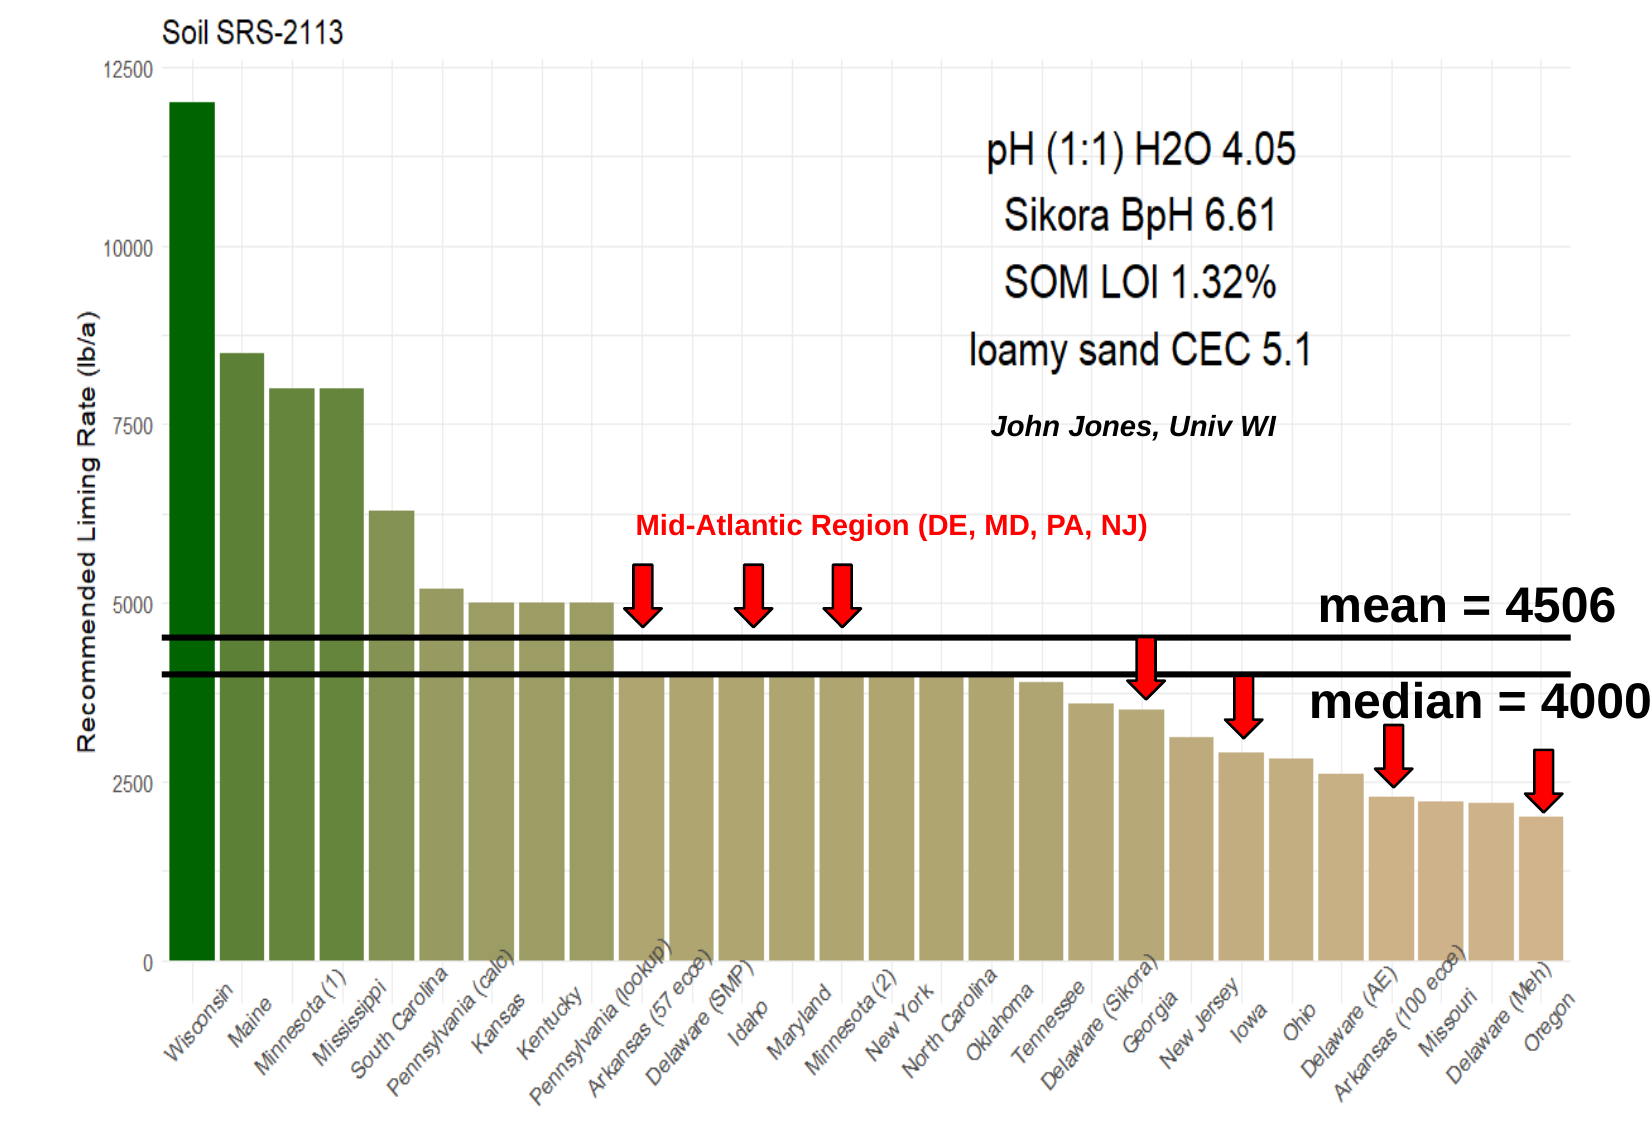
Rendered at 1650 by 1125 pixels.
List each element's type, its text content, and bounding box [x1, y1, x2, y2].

text_box mean = 4506 [1586, 564, 1632, 640]
picture [66, 6, 1581, 1109]
text_box median = 4000 [1586, 661, 1650, 737]
